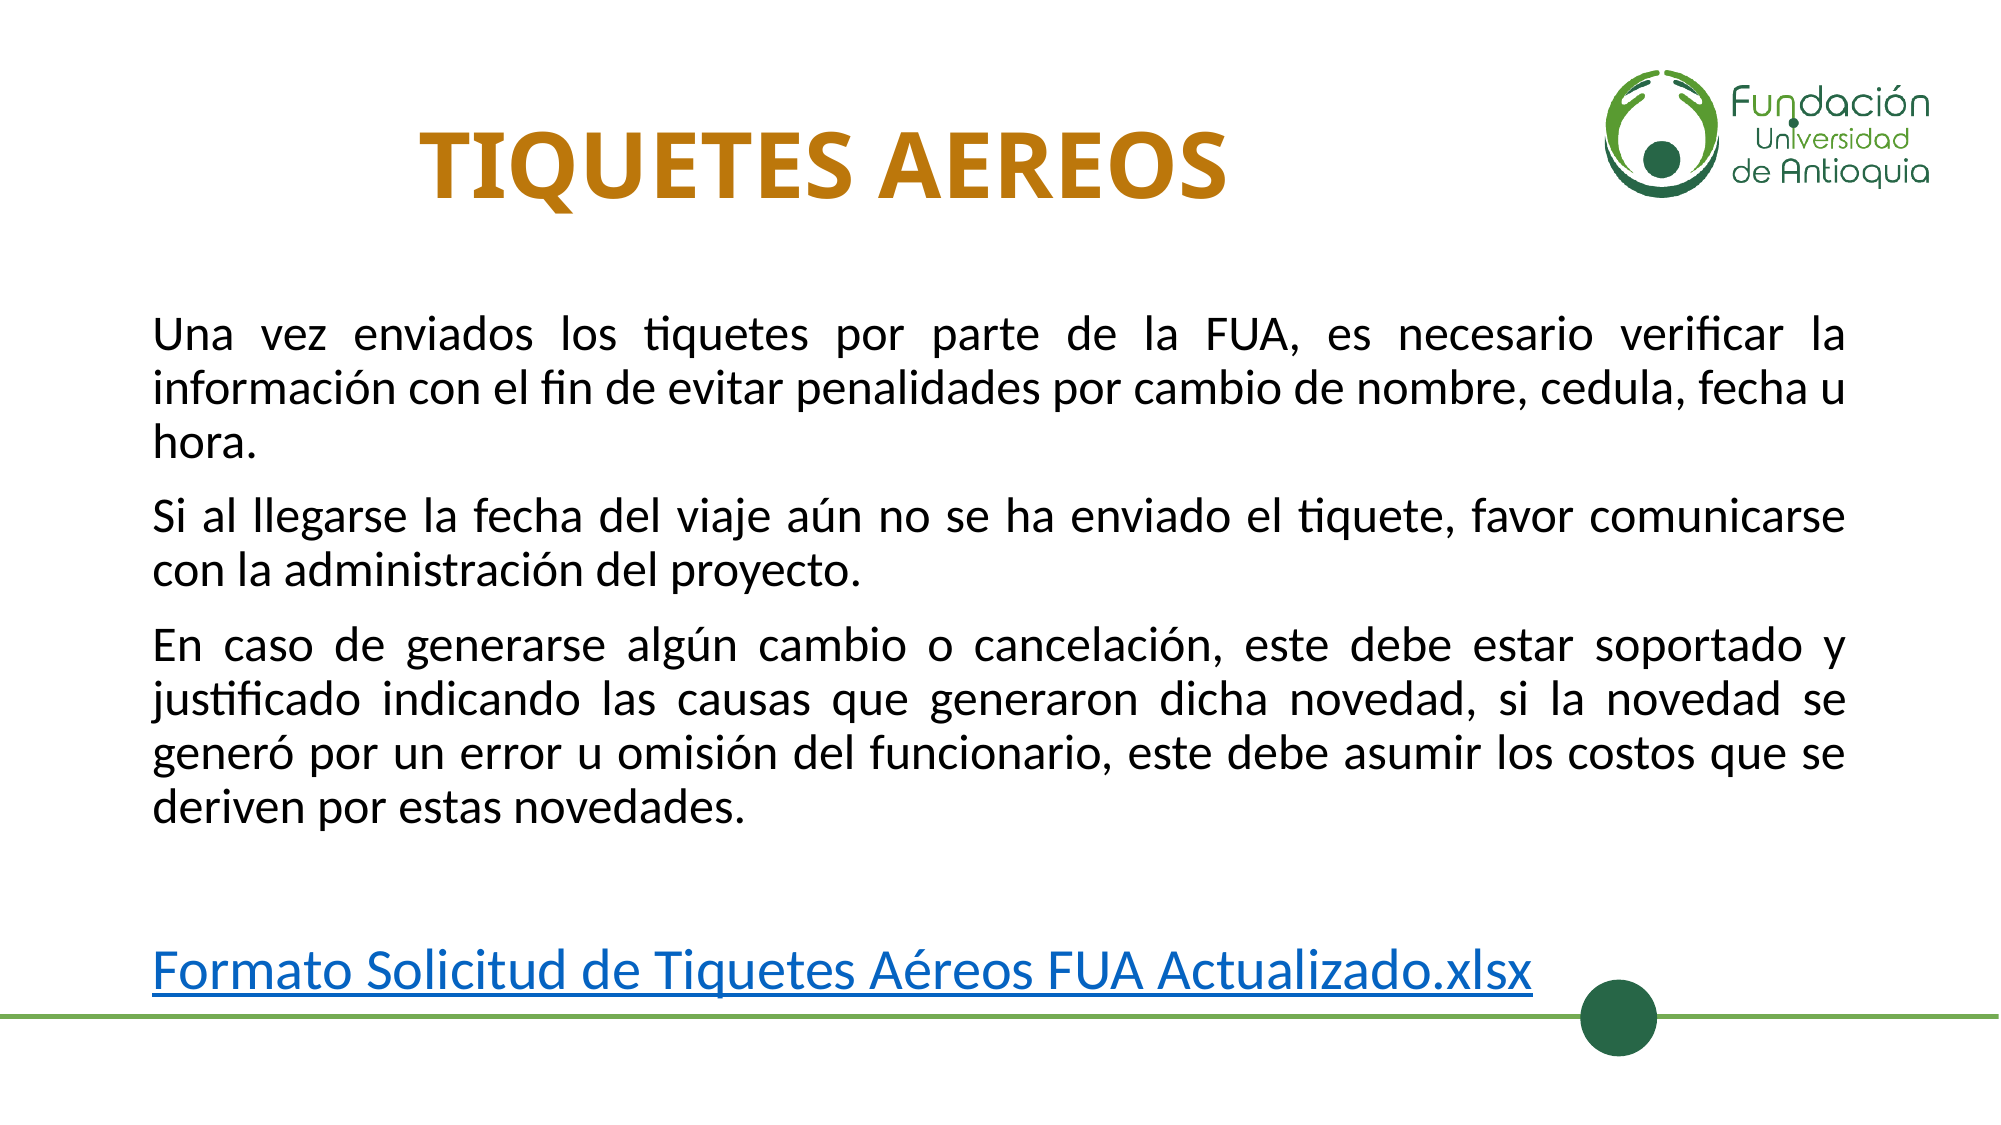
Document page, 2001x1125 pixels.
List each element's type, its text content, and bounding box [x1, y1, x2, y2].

title TIQUETES AEREOS [137, 59, 1511, 278]
list Una vez enviados los tiquetes por parte de la FUA, es necesario verificar la información con el fin de evitar penalidades por cambio de nombre, cedula, fecha u hora. Si al llegarse la fecha del viaje aún no se ha enviado el tiquete, favor comunicarse con la administración del proyecto. En caso de generarse algún cambio o cancelación, este debe estar soportado y justificado indicando las causas que generaron dicha novedad, si la novedad se generó por un error u omisión del funcionario, este debe asumir los costos que se deriven por estas novedades. Formato Solicitud de Tiquetes Aéreos FUA Actualizado.xlsx [137, 299, 1863, 1014]
picture [1558, 70, 1983, 262]
